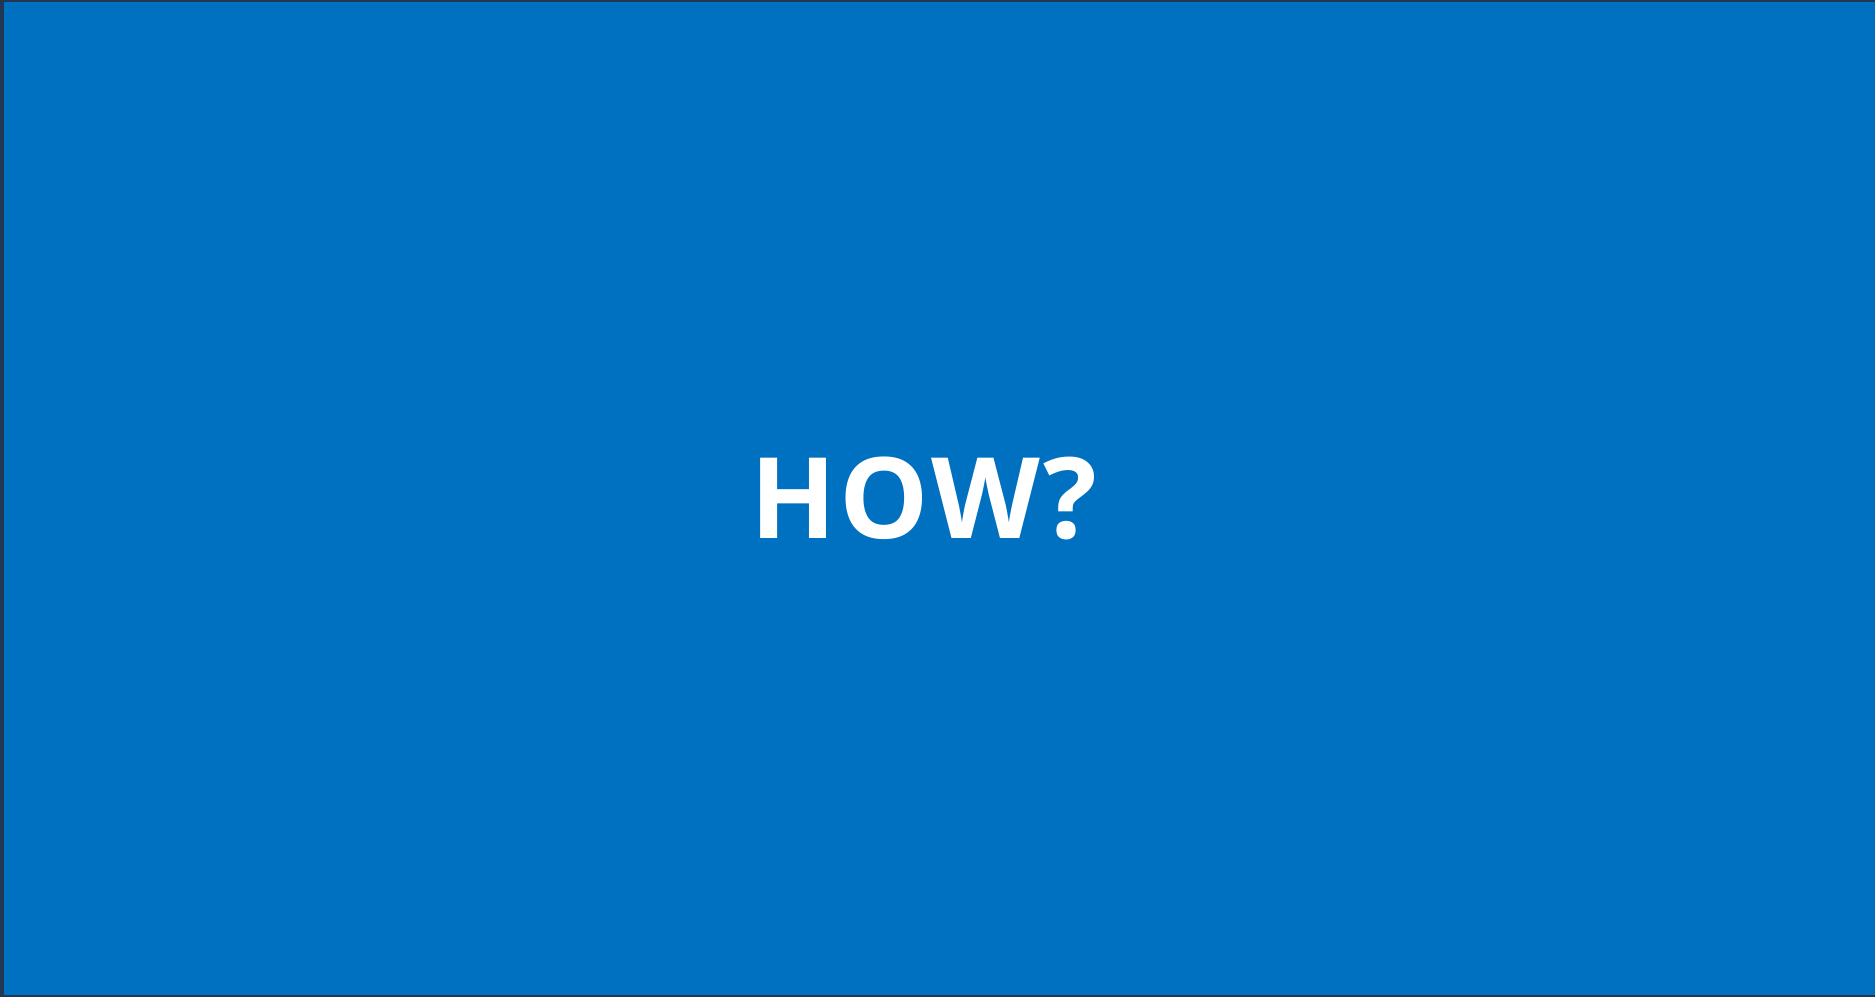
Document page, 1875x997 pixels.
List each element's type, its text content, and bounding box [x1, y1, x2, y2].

text_box HOW? [574, 423, 1271, 562]
